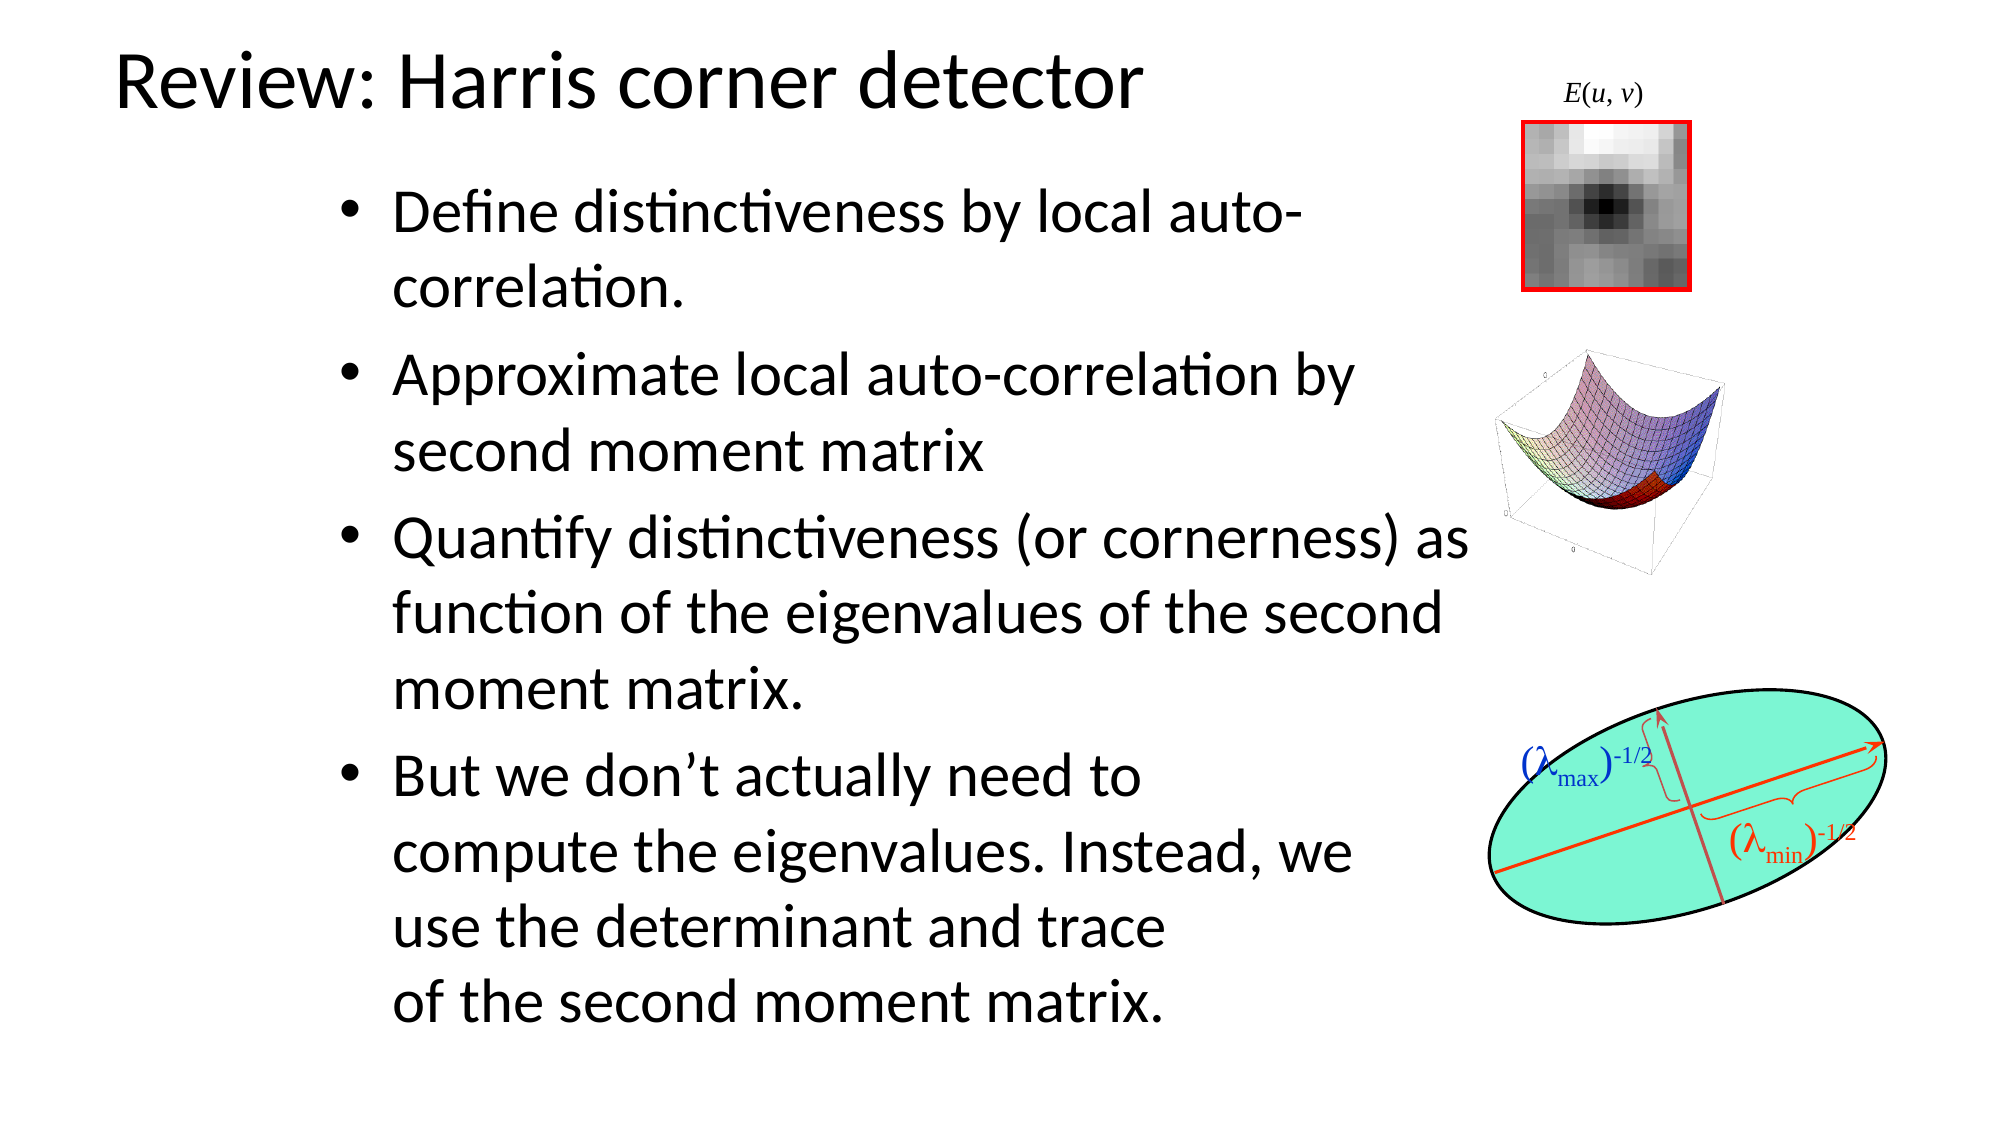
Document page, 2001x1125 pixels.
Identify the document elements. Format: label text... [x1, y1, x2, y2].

title Review: Harris corner detector [99, 0, 1901, 151]
list Define distinctiveness by local auto-correlation. Approximate local auto-correlation by second moment matrix Quantify distinctiveness (or cornerness) as function of the eigenvalues of the second moment matrix. But we don’t actually need to compute the eigenvalues. Instead, we use the determinant and trace of the second moment matrix. [324, 162, 1488, 1051]
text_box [1524, 65, 1688, 288]
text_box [1481, 674, 1894, 940]
picture [1489, 349, 1726, 576]
